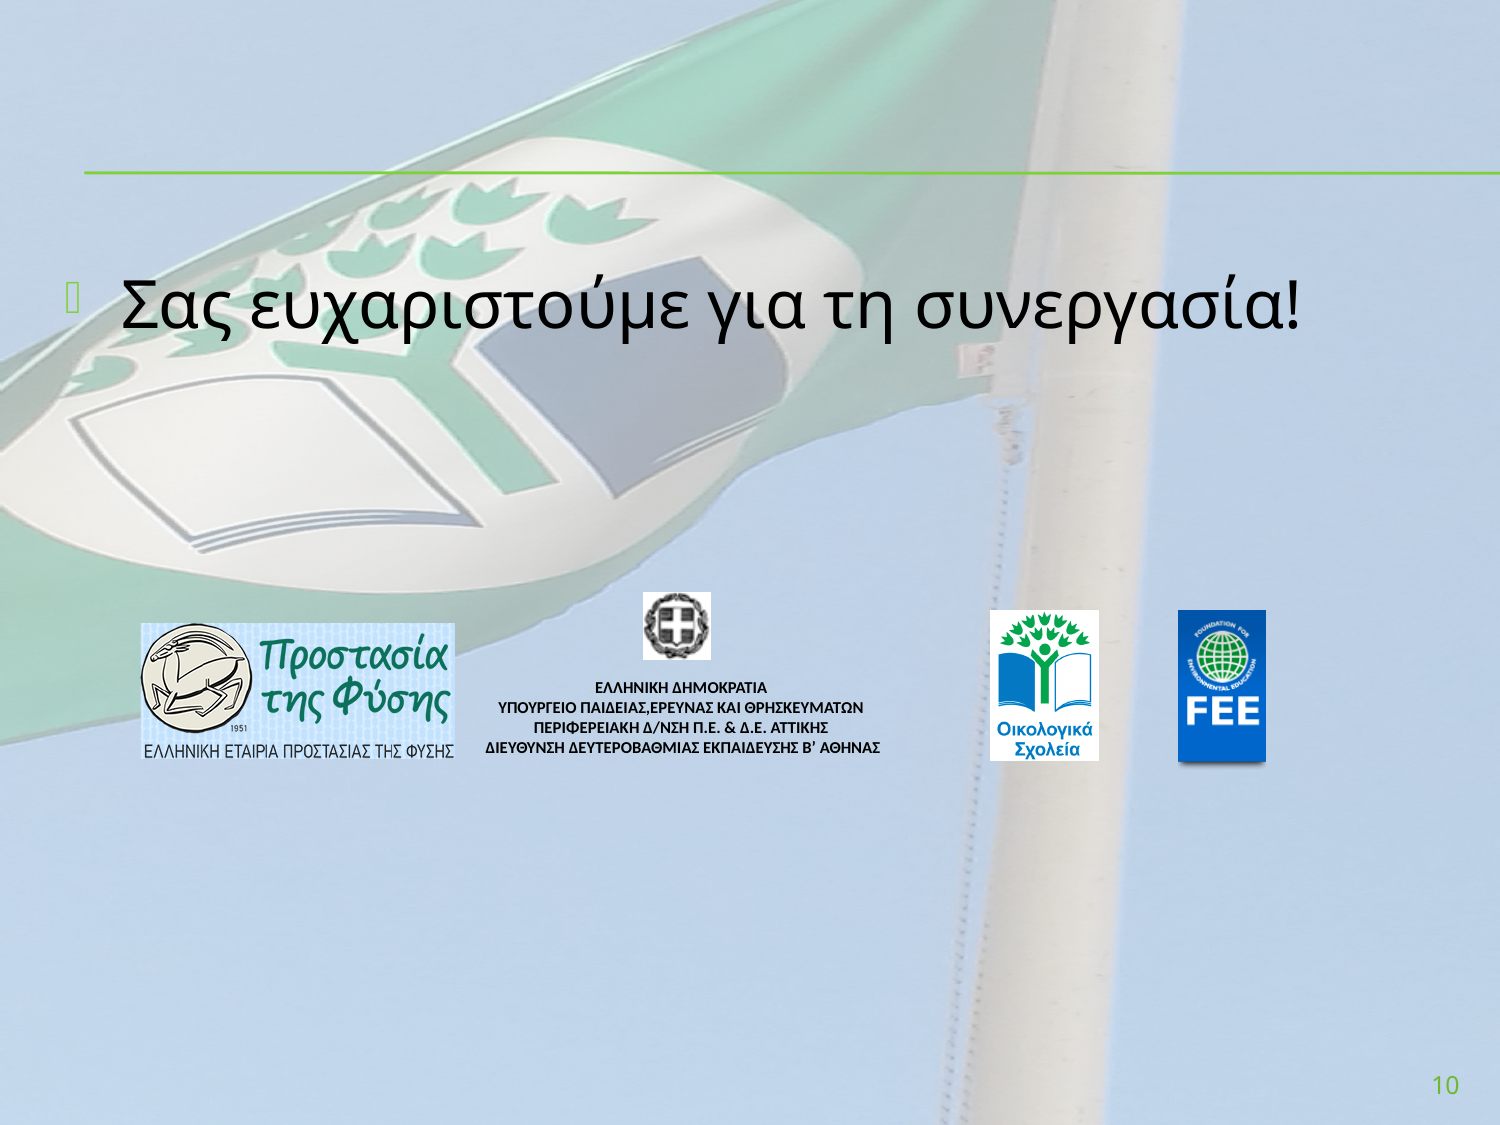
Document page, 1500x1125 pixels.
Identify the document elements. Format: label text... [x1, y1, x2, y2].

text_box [140, 585, 1266, 770]
slide_number 10 [1350, 1061, 1475, 1103]
list Σας ευχαριστούμε για τη συνεργασία! [50, 254, 1475, 998]
picture [642, 592, 711, 660]
